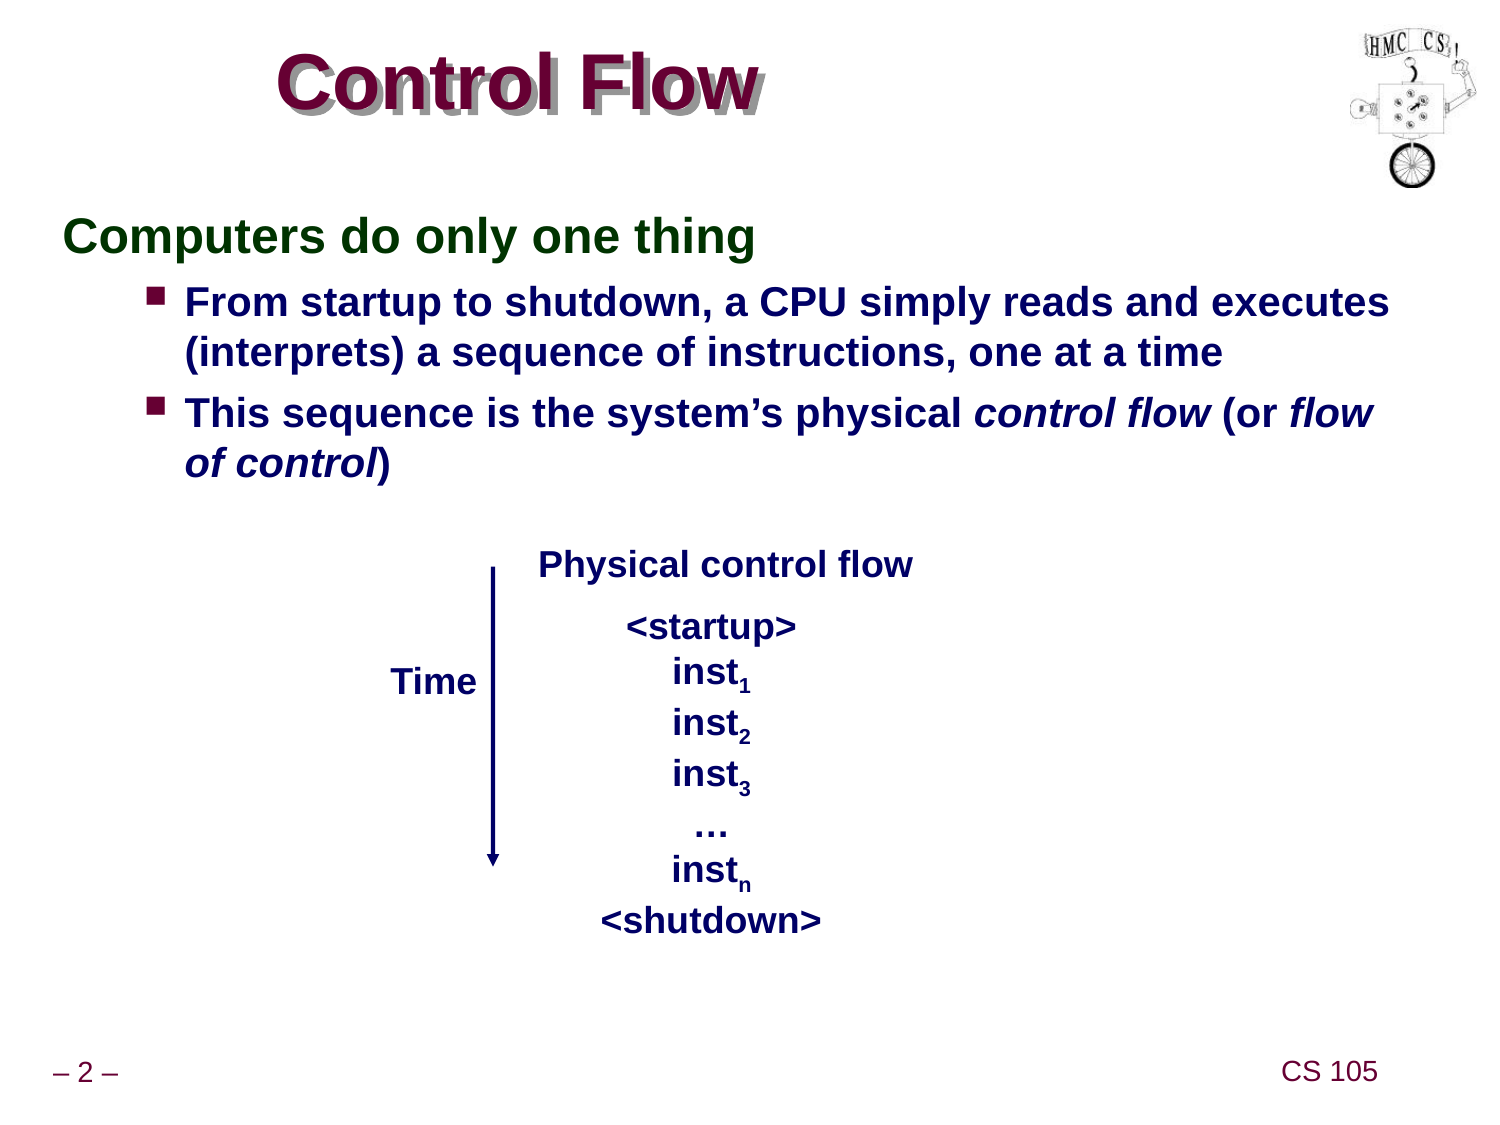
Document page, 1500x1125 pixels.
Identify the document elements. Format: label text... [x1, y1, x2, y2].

picture [1350, 24, 1477, 188]
title Control Flow [275, 37, 980, 132]
text_box Time [375, 649, 493, 710]
text_box <startup> inst1 inst2 inst3 … instn <shutdown> [585, 594, 837, 949]
text_box [486, 566, 500, 867]
text_box Physical control flow [523, 532, 929, 592]
list Computers do only one thing From startup to shutdown, a CPU simply reads and executes (interprets) a sequence of instructions, one at a time This sequence is the system’s physical control flow (or flow of control) [47, 200, 1409, 486]
